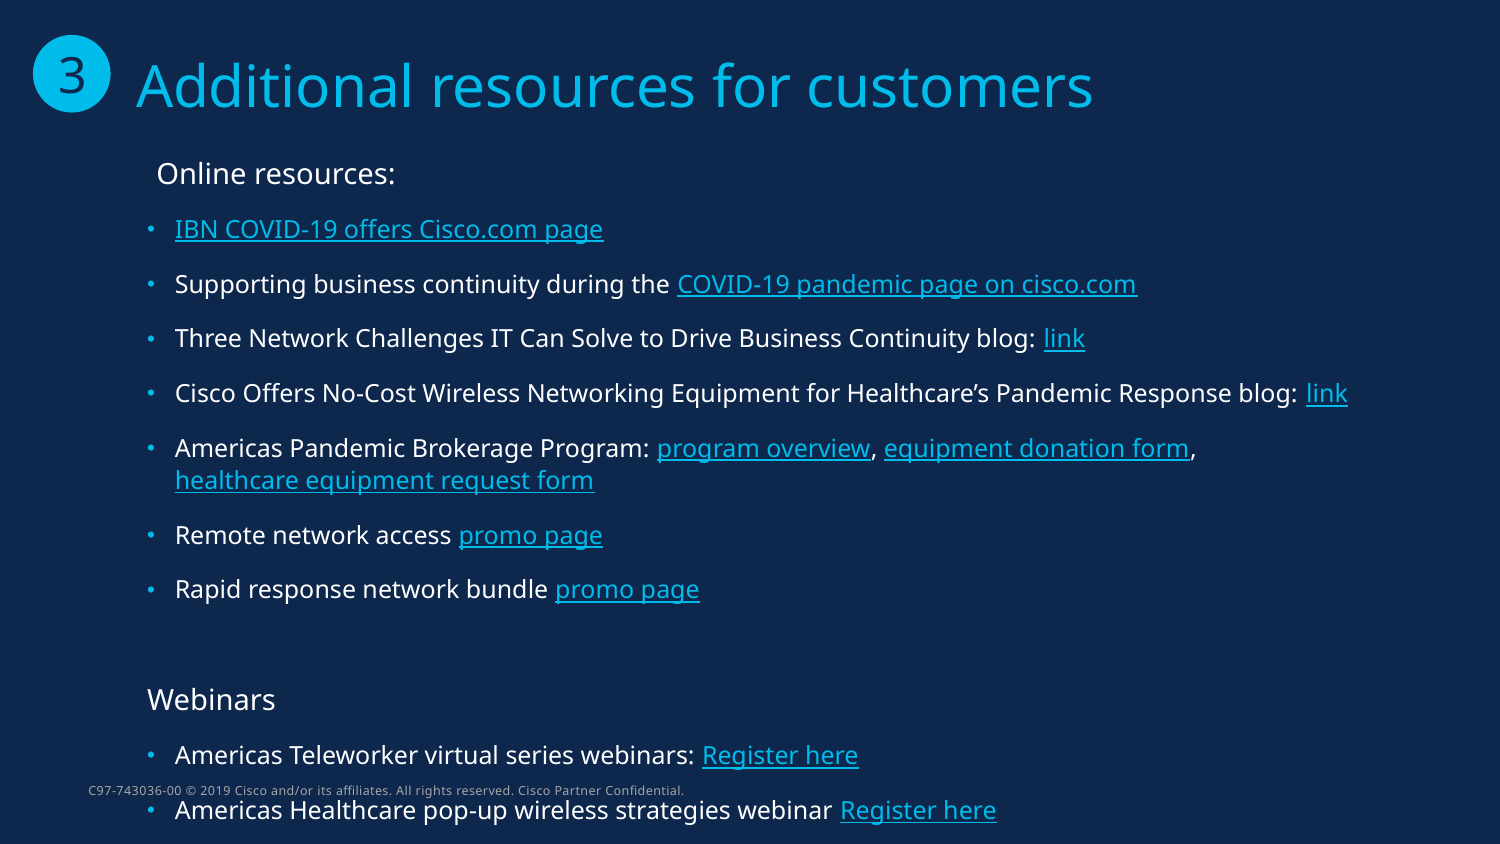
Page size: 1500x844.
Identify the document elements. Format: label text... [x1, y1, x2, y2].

text_box 3 [30, 32, 113, 115]
title Additional resources for customers [121, 30, 1491, 151]
list Online resources: IBN COVID-19 offers Cisco.com page Supporting business continuity during the COVID-19 pandemic page on cisco.com Three Network Challenges IT Can Solve to Drive Business Continuity blog: link Cisco Offers No-Cost Wireless Networking Equipment for Healthcare’s Pandemic Response blog: link Americas Pandemic Brokerage Program: program overview, equipment donation form, healthcare equipment request form Remote network access promo page Rapid response network bundle promo page Webinars Americas Teleworker virtual series webinars: Register here Americas Healthcare pop-up wireless strategies webinar Register here [132, 150, 1490, 707]
